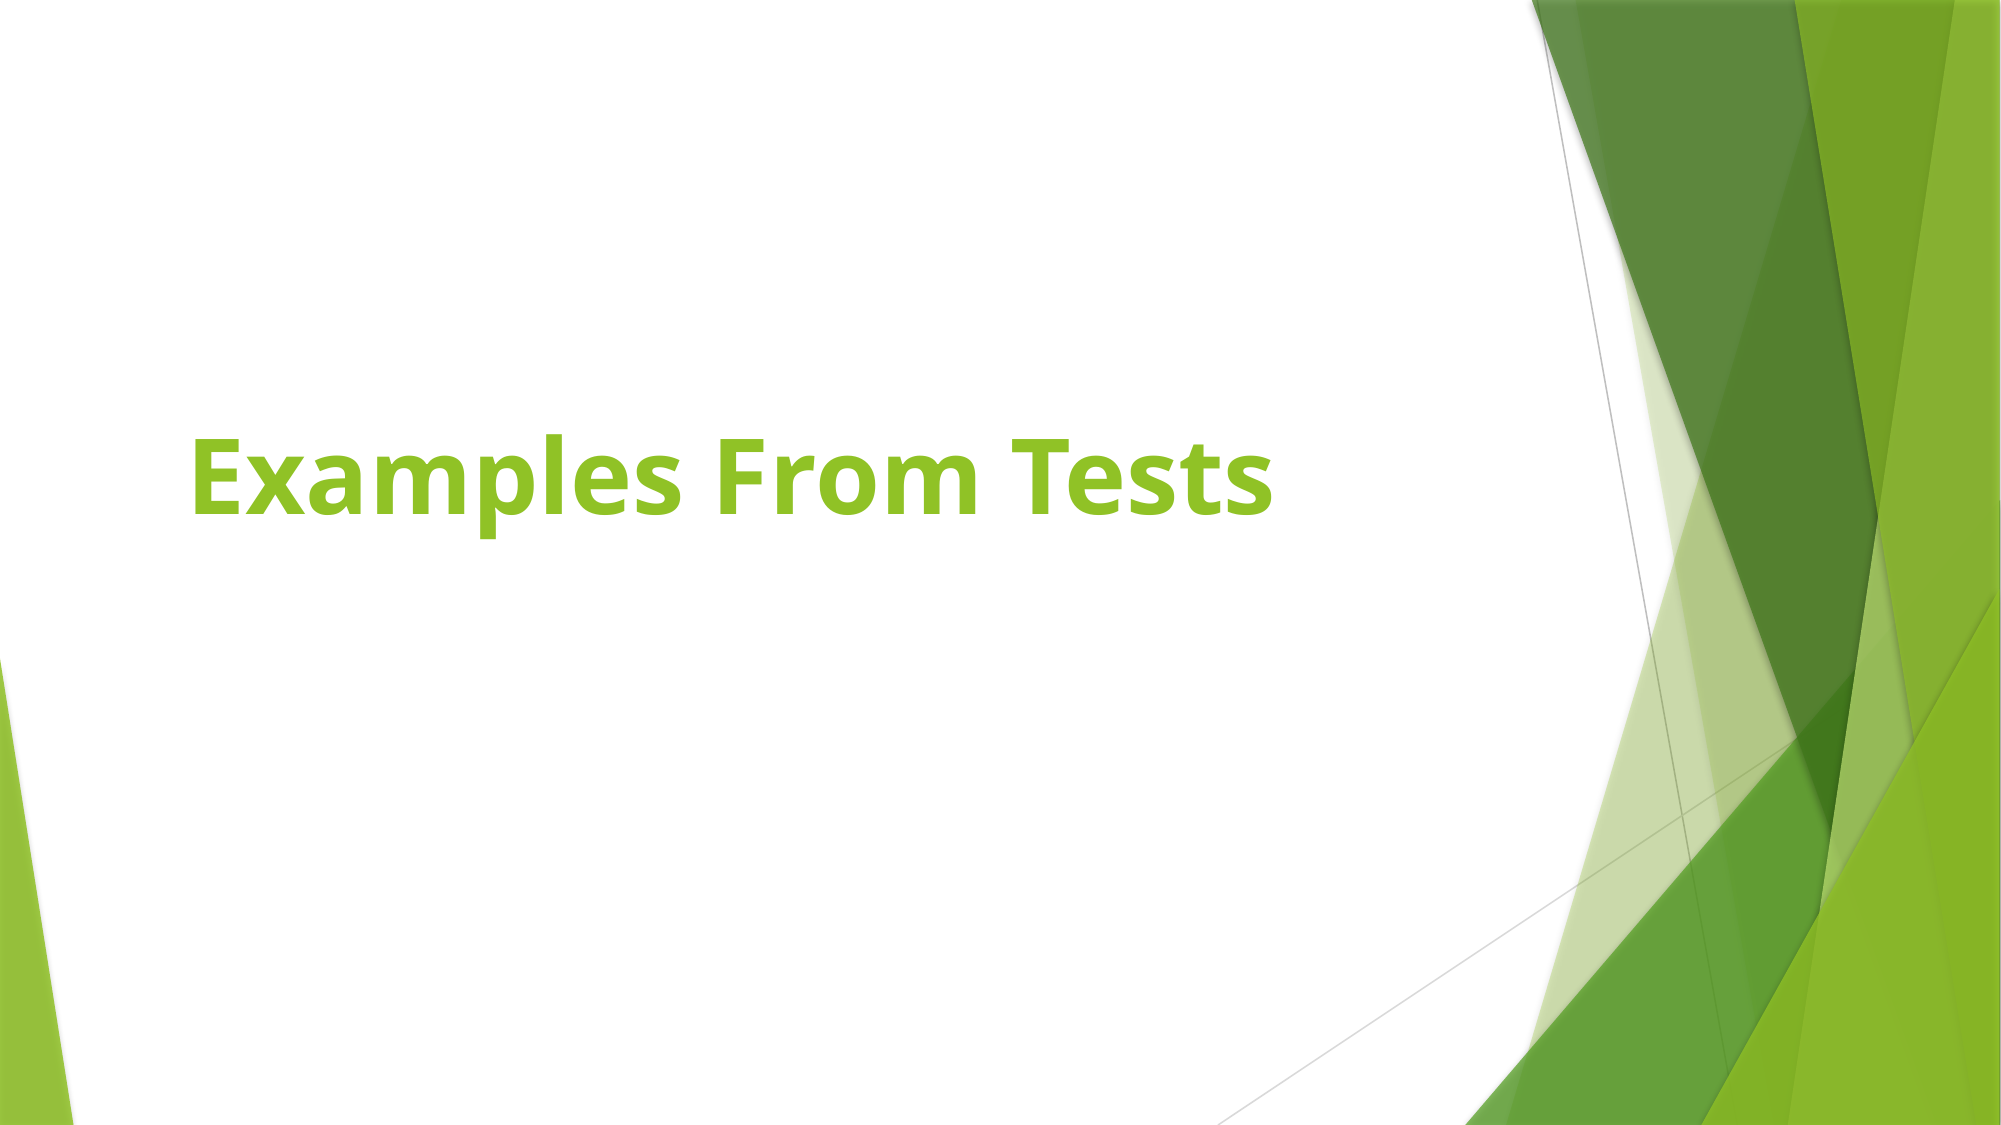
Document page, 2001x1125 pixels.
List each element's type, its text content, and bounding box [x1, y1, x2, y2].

text_box Examples From Tests [171, 401, 1582, 619]
